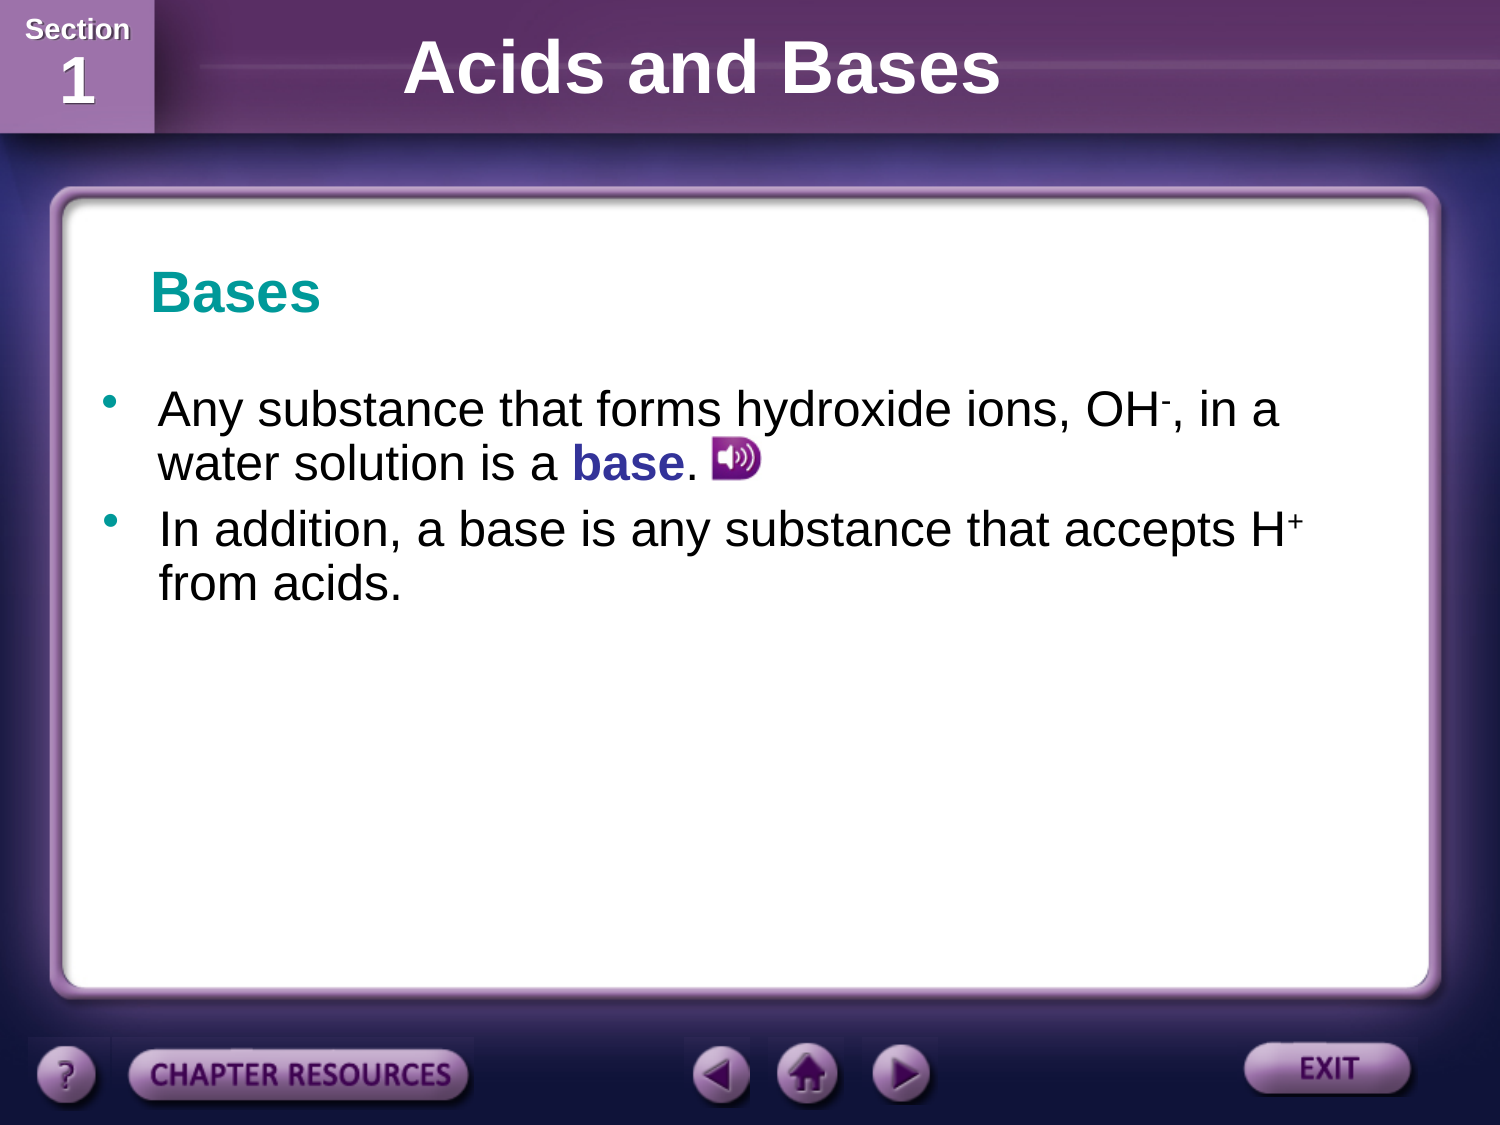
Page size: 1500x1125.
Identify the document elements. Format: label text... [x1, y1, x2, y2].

text_box In addition, a base is any substance that accepts H+ from acids. [87, 495, 1350, 619]
picture [0, 0, 1500, 1125]
text_box Any substance that forms hydroxide ions, OH, in a water solution is a base. [86, 376, 1400, 499]
text_box Bases [135, 254, 354, 333]
